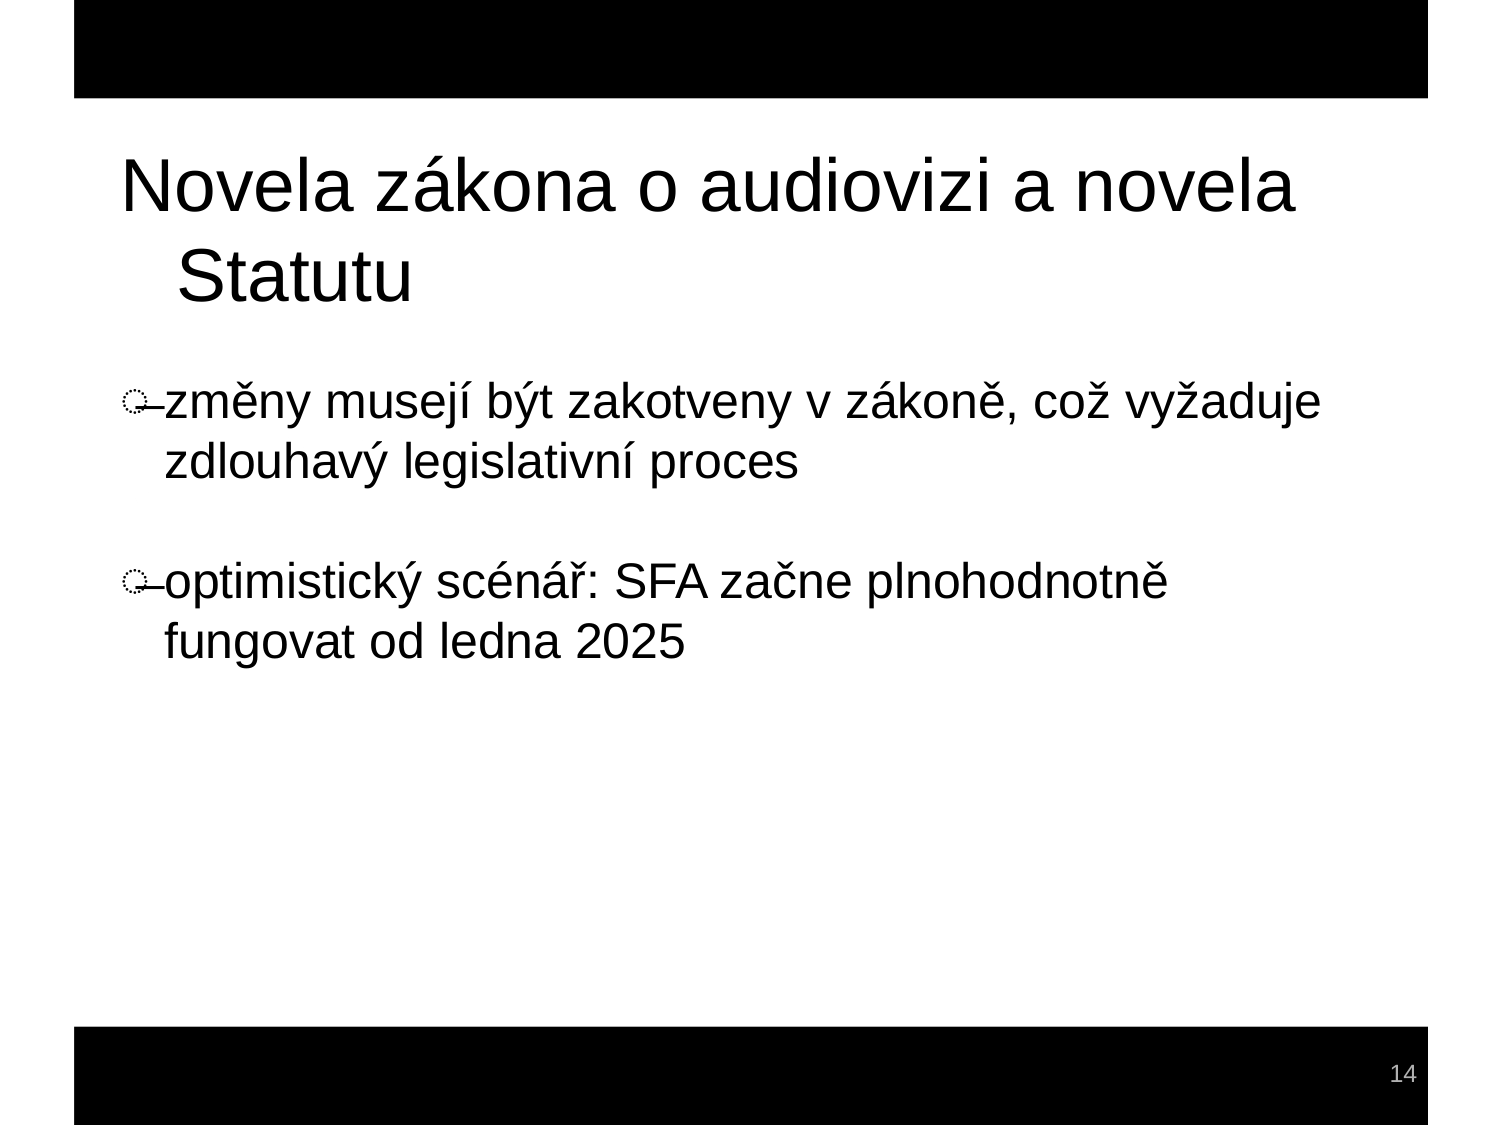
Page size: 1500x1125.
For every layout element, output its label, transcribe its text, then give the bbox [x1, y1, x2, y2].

list Novela zákona o audiovizi a novela Statutu změny musejí být zakotveny v zákoně, což vyžaduje zdlouhavý legislativní proces optimistický scénář: SFA začne plnohodnotně fungovat od ledna 2025 [105, 128, 1360, 1008]
picture [0, 0, 1500, 1125]
slide_number 14 [1380, 738, 1425, 1125]
